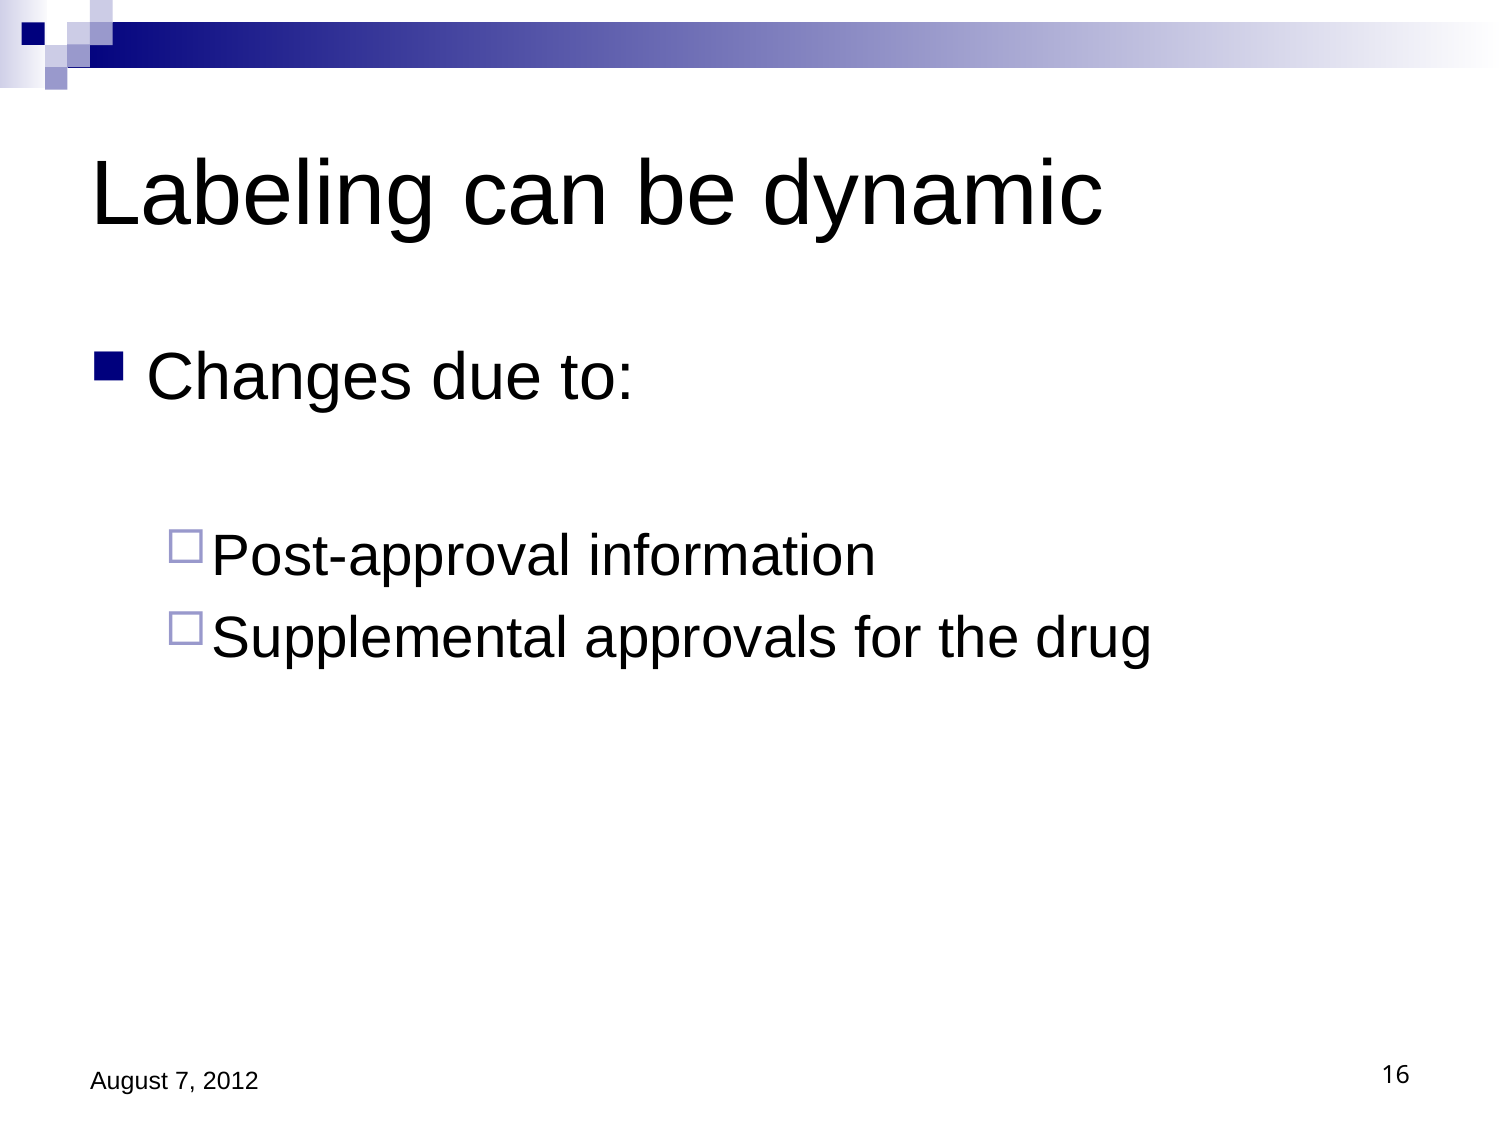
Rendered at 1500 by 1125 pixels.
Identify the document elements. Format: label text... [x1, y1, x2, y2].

list Changes due to: Post-approval information Supplemental approvals for the drug [75, 324, 1425, 963]
title Labeling can be dynamic [75, 75, 1425, 300]
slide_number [74, 1024, 426, 1103]
slide_number 16 [1074, 1024, 1426, 1101]
